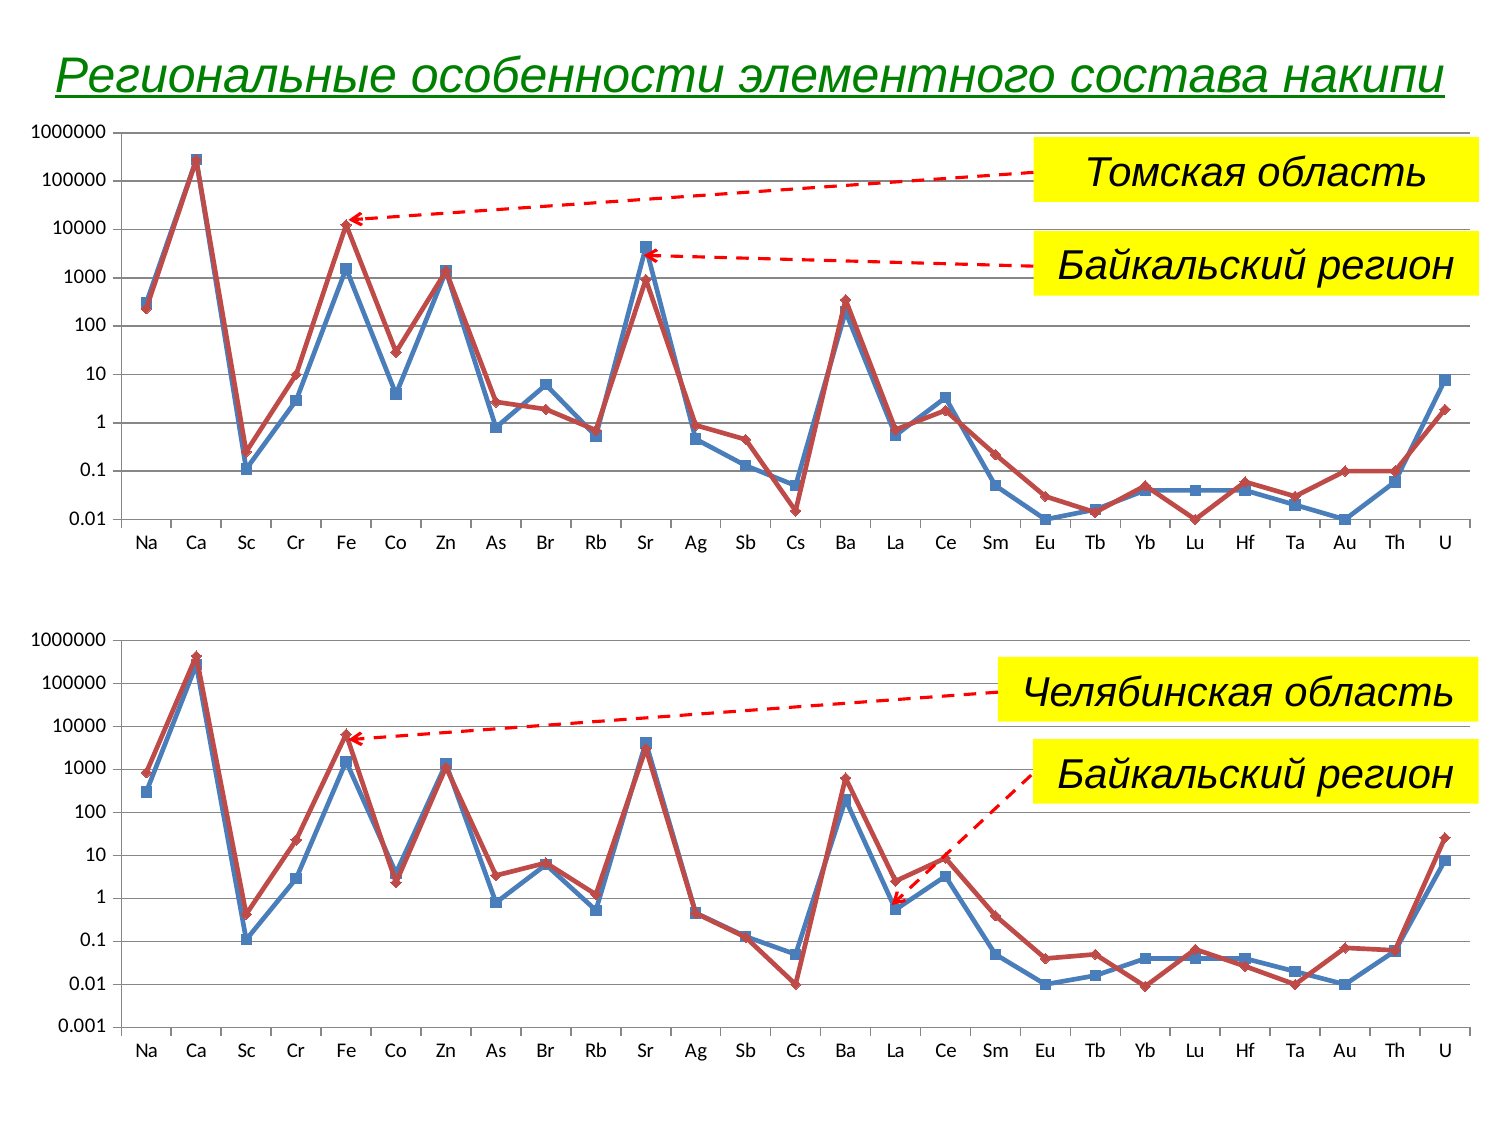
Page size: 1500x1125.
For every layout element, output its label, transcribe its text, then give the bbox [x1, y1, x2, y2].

chart [0, 621, 1500, 1072]
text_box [643, 255, 1034, 267]
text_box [348, 691, 999, 740]
chart [0, 113, 1500, 564]
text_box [891, 774, 1032, 906]
text_box Региональные особенности элементного состава накипи [0, 35, 1500, 110]
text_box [348, 172, 1034, 221]
